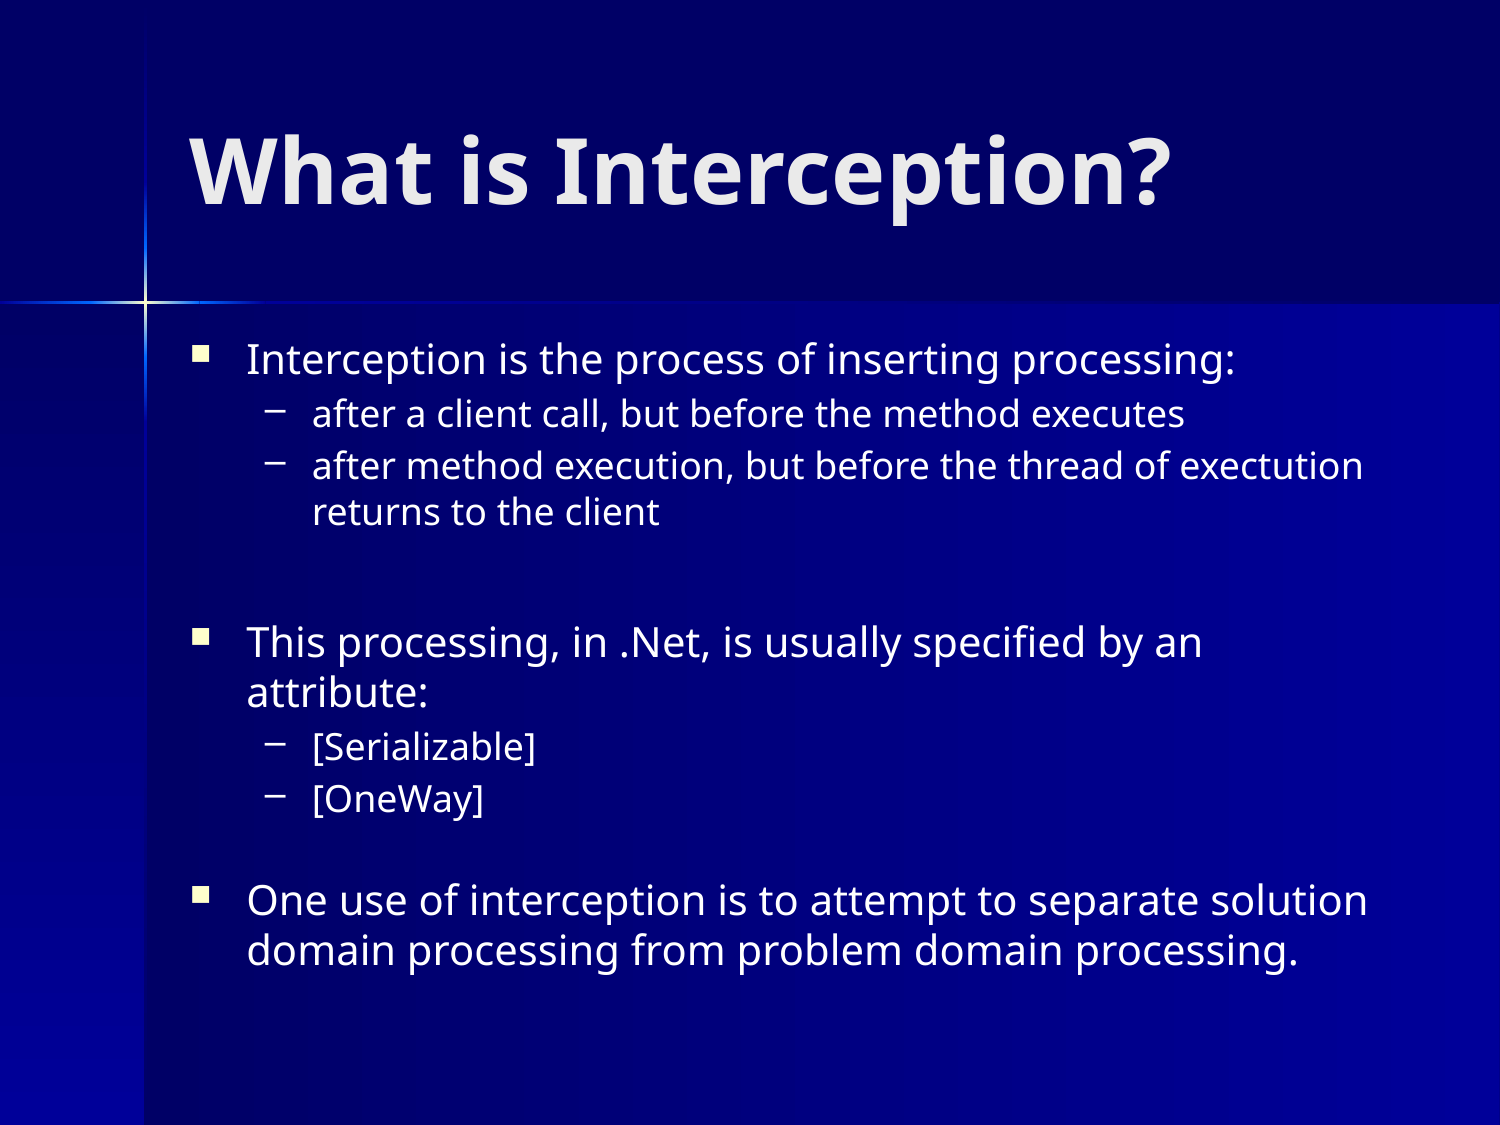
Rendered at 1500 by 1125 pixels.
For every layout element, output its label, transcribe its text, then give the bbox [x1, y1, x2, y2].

list Interception is the process of inserting processing: after a client call, but before the method executes after method execution, but before the thread of exectution returns to the client This processing, in .Net, is usually specified by an attribute: [Serializable] [OneWay] One use of interception is to attempt to separate solution domain processing from problem domain processing. [174, 324, 1413, 1001]
title What is Interception? [174, 49, 1413, 286]
